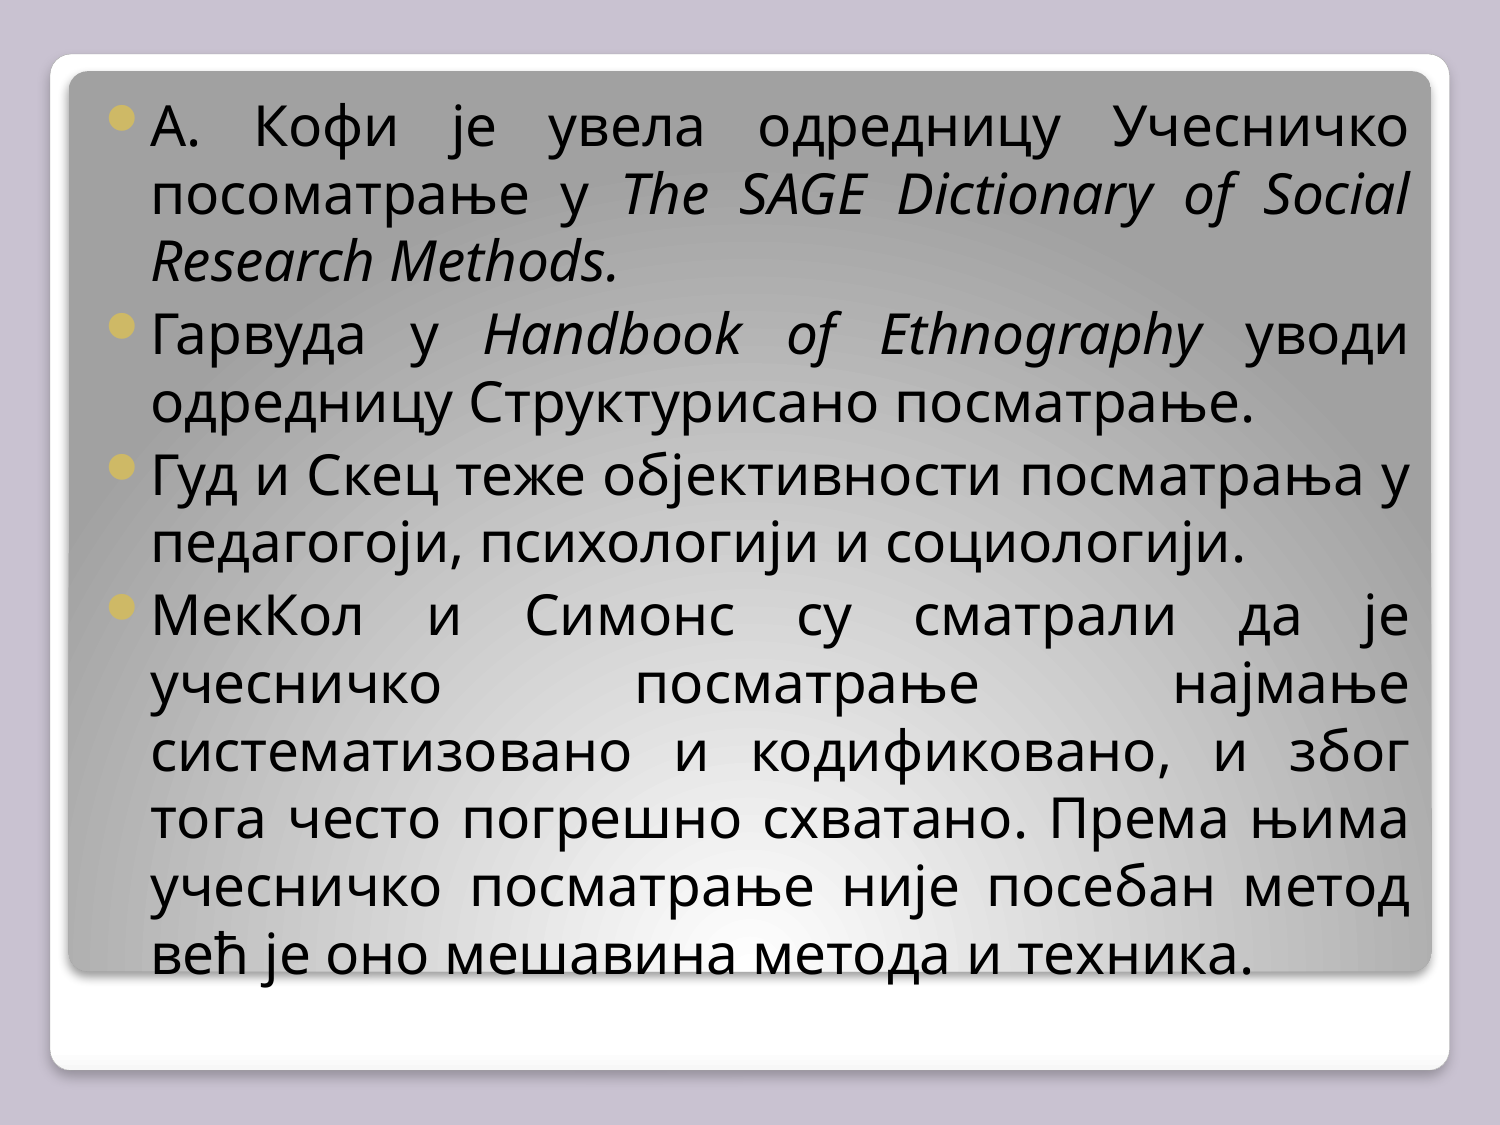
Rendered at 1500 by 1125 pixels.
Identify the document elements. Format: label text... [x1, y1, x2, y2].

list А. Кофи је увела одредницу Учесничко пoсоматрање у The SAGE Dictionary of Social Research Methods. Гарвуда у Handbook of Ethnography уводи одредницу Структурисано посматрање. Гуд и Скец теже објективности посматрања у педагогоји, психологији и социологији. МекКол и Симонс су сматрали да је учесничко посматрање најмање систематизовано и кодификовано, и због тога често погрешно схватано. Према њима учесничко посматрање није посебан метод већ је оно мешавина метода и техника. [75, 75, 1425, 1005]
